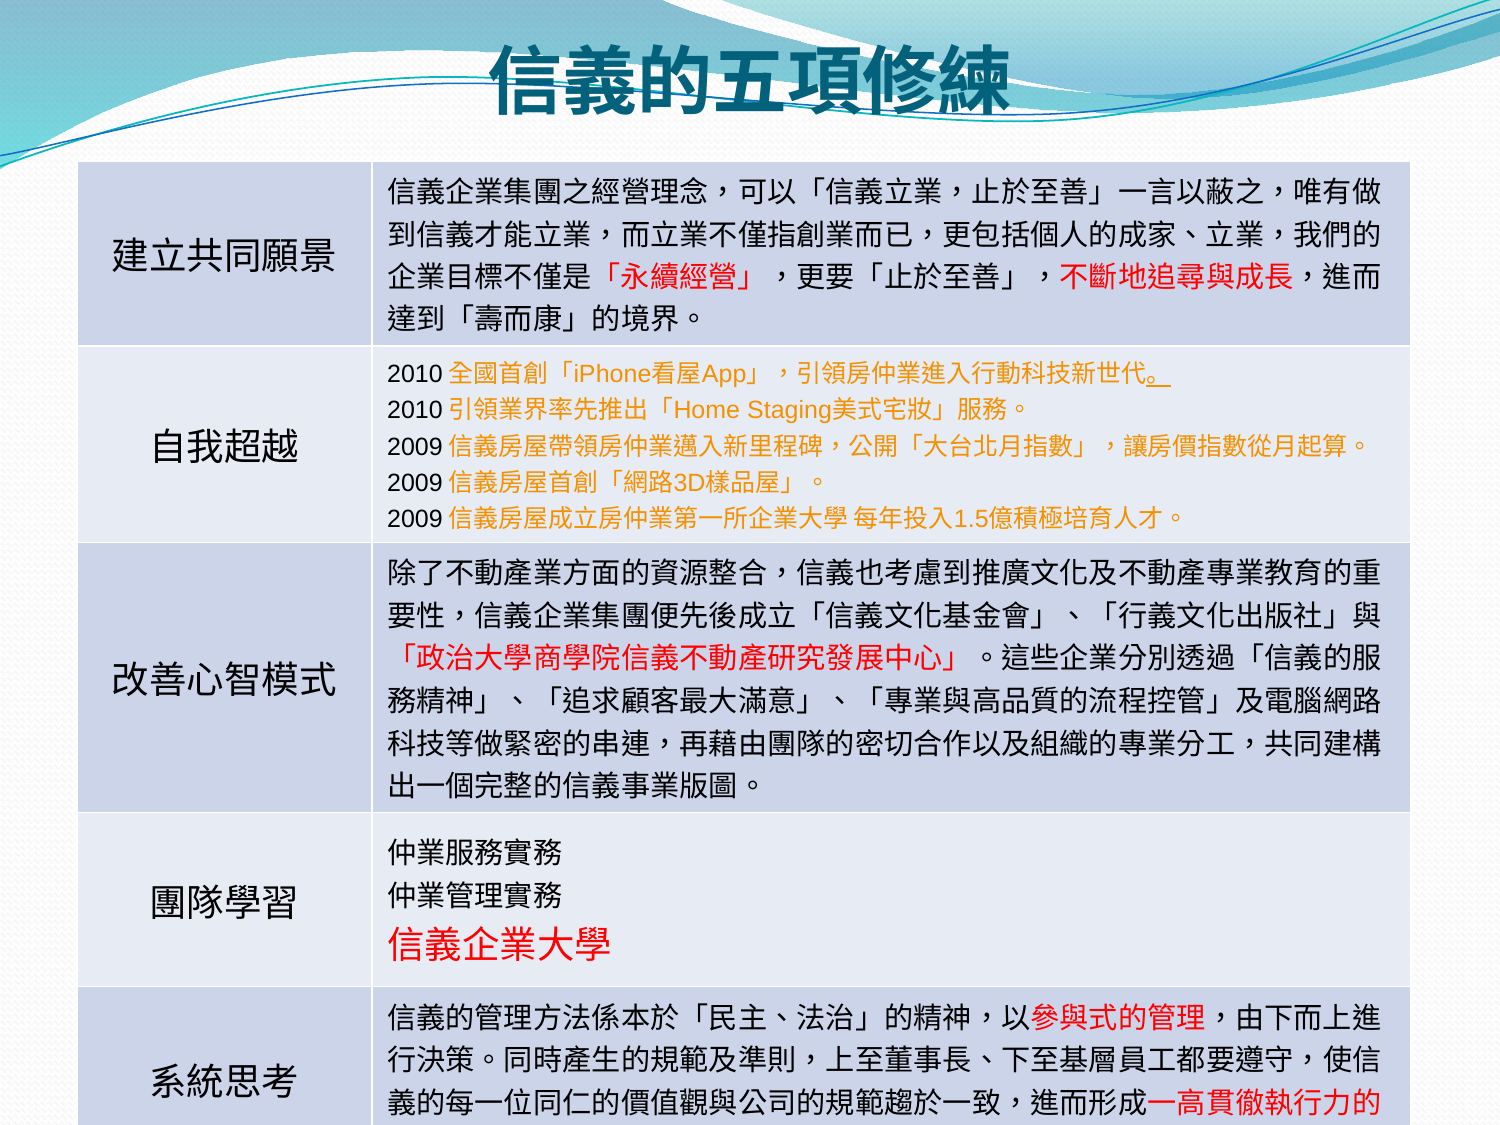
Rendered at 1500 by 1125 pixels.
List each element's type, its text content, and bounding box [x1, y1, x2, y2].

table_header 建立共同願景 [78, 162, 371, 345]
table_cell 改善心智模式 [78, 543, 371, 812]
title 信義的五項修練 [75, 115, 1425, 304]
table_cell 信義的管理方法係本於「民主、法治」的精神，以參與式的管理，由下而上進行決策。同時產生的規範及準則，上至董事長、下至基層員工都要遵守，使信義的每一位同仁的價值觀與公司的規範趨於一致，進而形成一高貫徹執行力的組織體系。 [373, 987, 1410, 1125]
table_cell 仲業服務實務 仲業管理實務 信義企業大學 [373, 813, 1410, 986]
table_cell 自我超越 [78, 347, 371, 542]
table_cell 團隊學習 [78, 813, 371, 986]
table_cell 系統思考 [78, 987, 371, 1125]
table_cell 除了不動產業方面的資源整合，信義也考慮到推廣文化及不動產專業教育的重要性，信義企業集團便先後成立「信義文化基金會」、「行義文化出版社」與「政治大學商學院信義不動產研究發展中心」。這些企業分別透過「信義的服務精神」、「追求顧客最大滿意」、「專業與高品質的流程控管」及電腦網路科技等做緊密的串連，再藉由團隊的密切合作以及組織的專業分工，共同建構出一個完整的信義事業版圖。 [373, 543, 1410, 812]
table_cell 2010全國首創「iPhone看屋App」，引領房仲業進入行動科技新世代。 2010引領業界率先推出「Home Staging美式宅妝」服務。 2009信義房屋帶領房仲業邁入新里程碑，公開「大台北月指數」，讓房價指數從月起算。 2009信義房屋首創「網路3D樣品屋」。 2009信義房屋成立房仲業第一所企業大學 每年投入1.5億積極培育人才。 [373, 347, 1410, 542]
table_header 信義企業集團之經營理念，可以「信義立業，止於至善」一言以蔽之，唯有做到信義才能立業，而立業不僅指創業而已，更包括個人的成家、立業，我們的企業目標不僅是「永續經營」，更要「止於至善」，不斷地追尋與成長，進而達到「壽而康」的境界。 [373, 162, 1410, 345]
